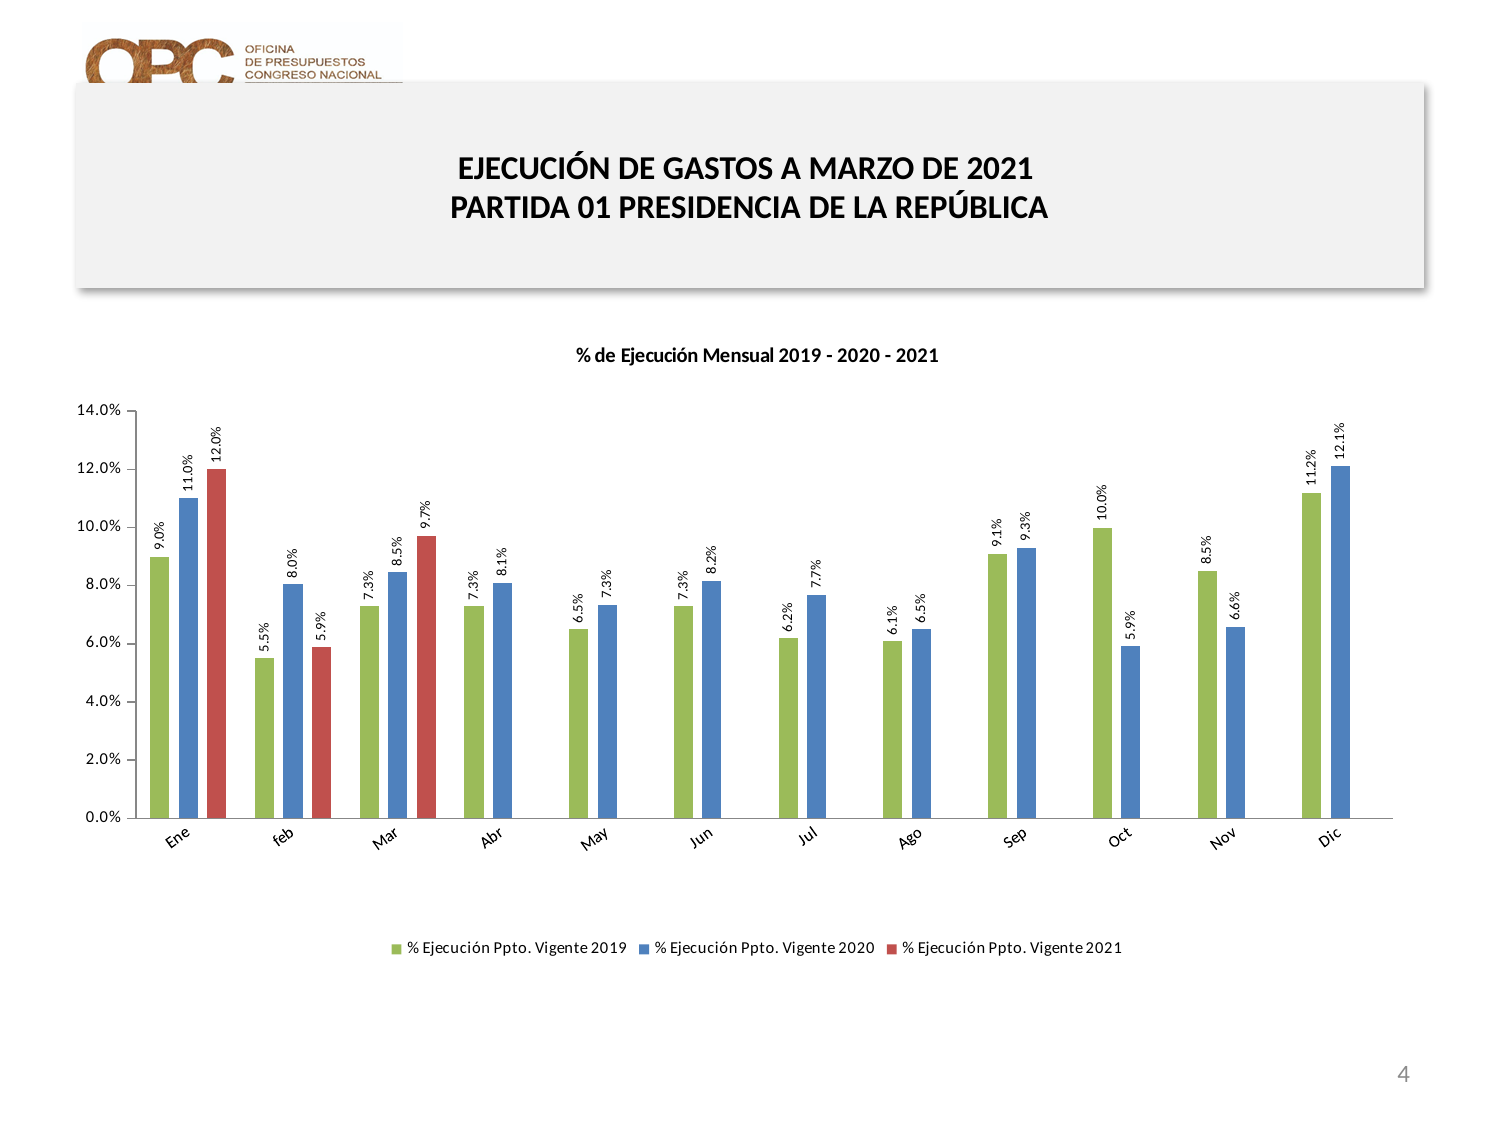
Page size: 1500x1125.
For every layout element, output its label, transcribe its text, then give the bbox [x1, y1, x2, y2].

picture [82, 22, 403, 83]
title EJECUCIÓN DE GASTOS A MARZO DE 2021 PARTIDA 01 PRESIDENCIA DE LA REPÚBLICA [76, 83, 1424, 288]
chart [76, 319, 1424, 965]
slide_number 4 [1074, 1042, 1425, 1103]
